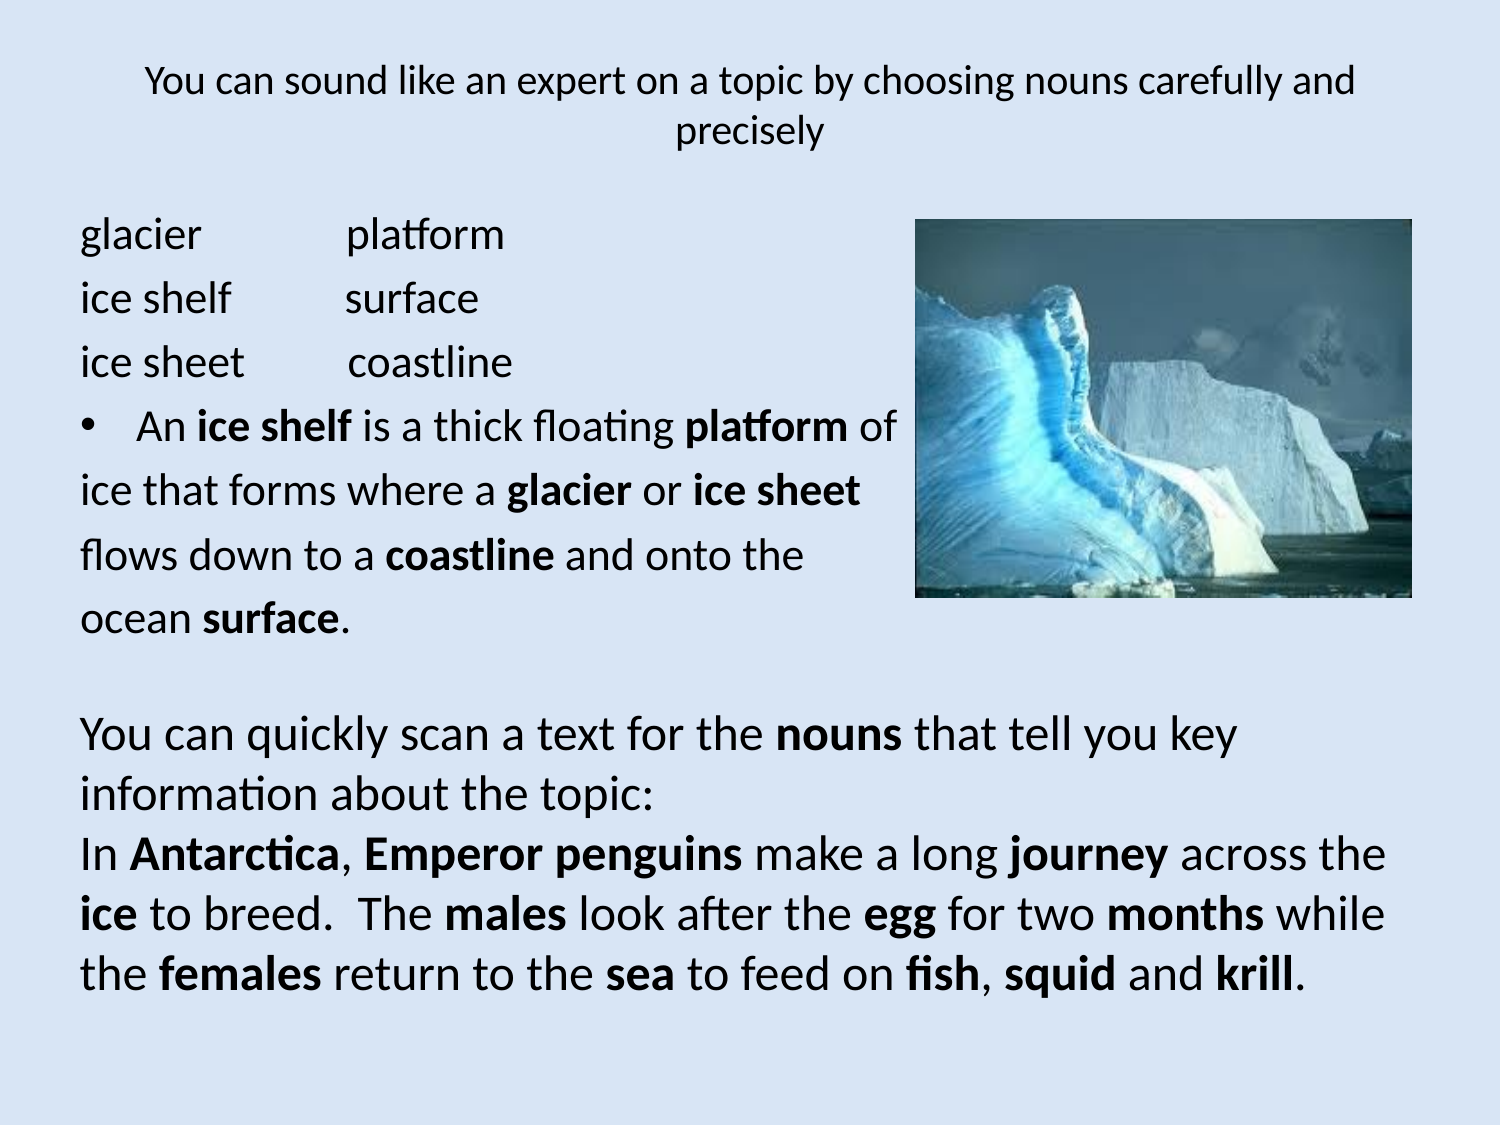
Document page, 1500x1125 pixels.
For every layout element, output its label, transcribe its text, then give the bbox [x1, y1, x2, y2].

picture [915, 219, 1412, 599]
text_box You can quickly scan a text for the nouns that tell you key information about the topic: In Antarctica, Emperor penguins make a long journey across the ice to breed. The males look after the egg for two months while the females return to the sea to feed on fish, squid and krill. [64, 633, 1424, 1009]
title You can sound like an expert on a topic by choosing nouns carefully and precisely [75, 45, 1425, 233]
list glacier platform ice shelf surface ice sheet coastline An ice shelf is a thick floating platform of ice that forms where a glacier or ice sheet flows down to a coastline and onto the ocean surface. [64, 196, 1415, 633]
